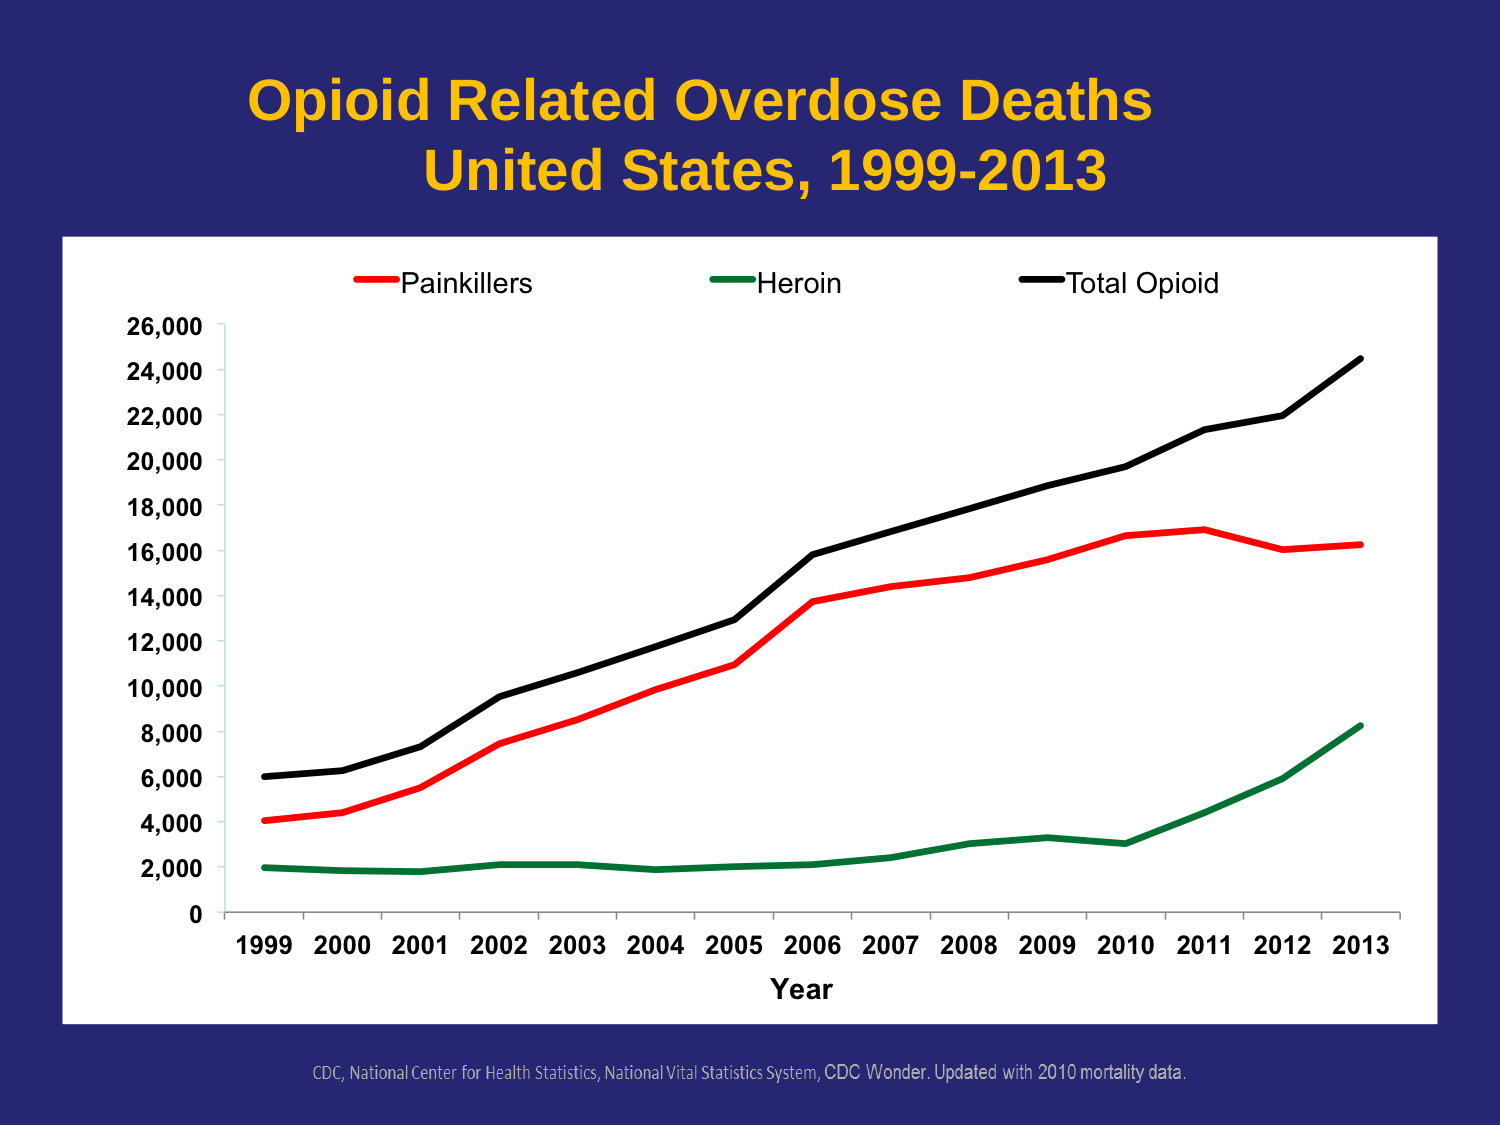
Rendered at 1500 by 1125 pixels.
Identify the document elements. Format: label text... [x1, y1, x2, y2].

text_box Opioid Related Overdose Deaths United States, 1999-2013 [224, 54, 1275, 210]
picture [299, 1033, 1401, 1099]
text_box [53, 228, 1446, 1033]
